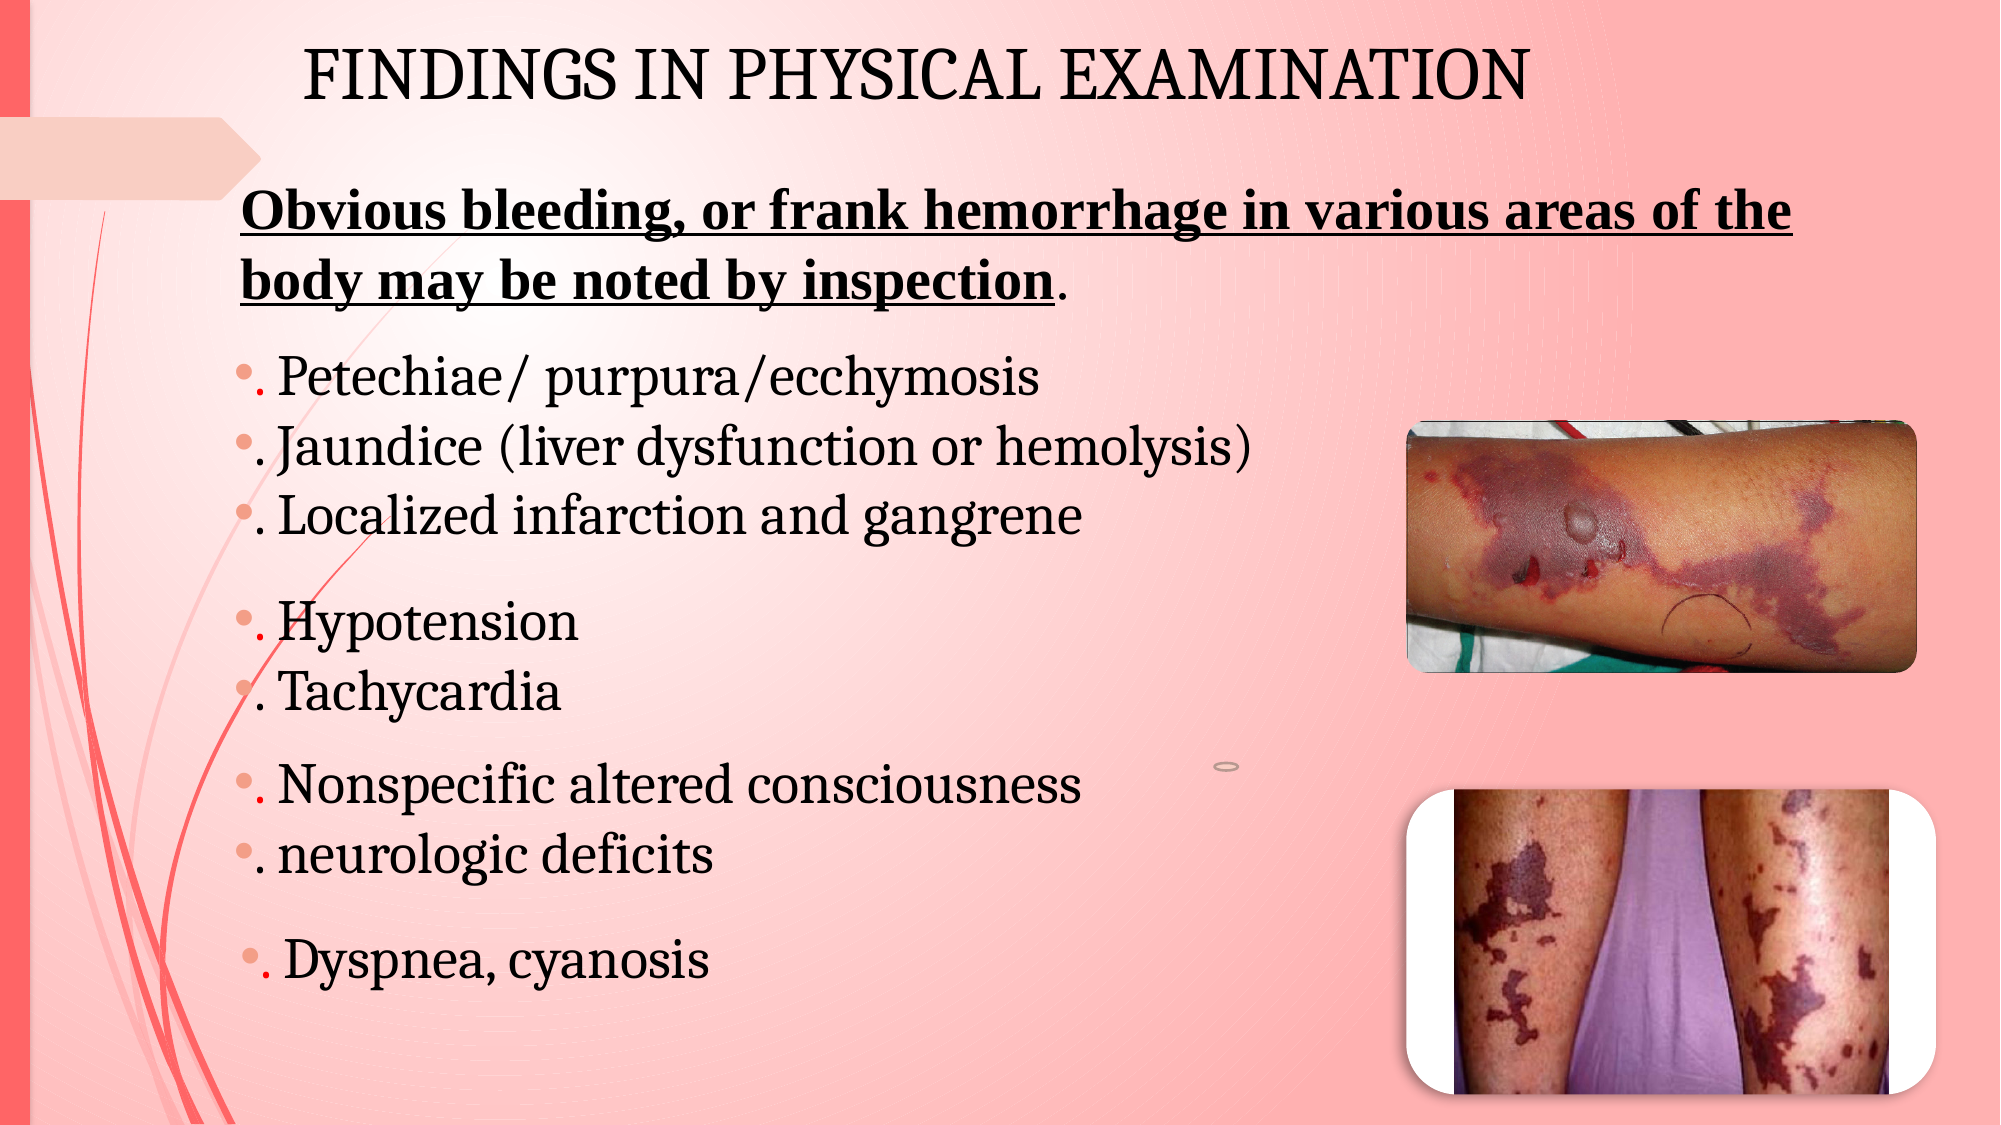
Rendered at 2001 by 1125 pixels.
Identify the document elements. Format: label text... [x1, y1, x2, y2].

picture [1406, 789, 1937, 1095]
text_box [1213, 761, 1240, 772]
picture [1405, 419, 1918, 674]
text_box Obvious bleeding, or frank hemorrhage in various areas of the body may be noted by inspection. [225, 163, 1834, 319]
text_box . Nonspecific altered consciousness . neurologic deficits [218, 737, 1471, 893]
text_box . Dyspnea, cyanosis [224, 912, 1301, 998]
text_box . Hypotension . Tachycardia [218, 574, 1288, 730]
text_box . Petechiae/ purpura/ecchymosis . Jaundice (liver dysfunction or hemolysis) . Localized infarction and gangrene [218, 329, 1558, 555]
text_box FINDINGS IN PHYSICAL EXAMINATION [287, 16, 1637, 122]
